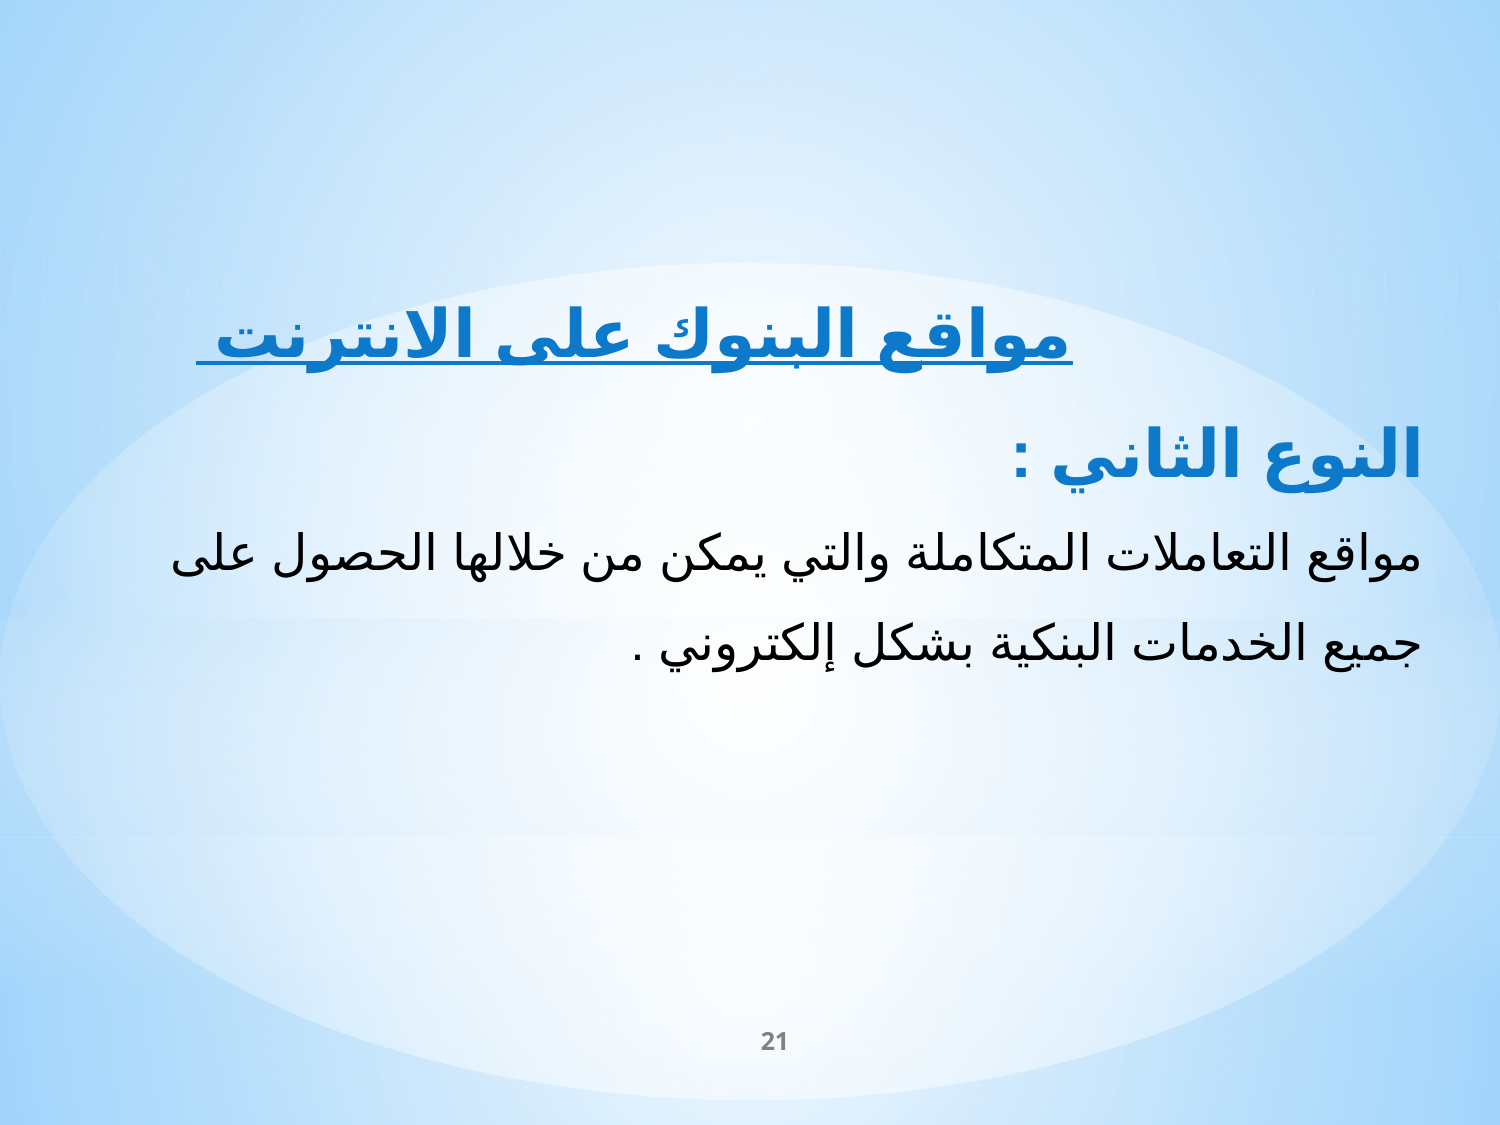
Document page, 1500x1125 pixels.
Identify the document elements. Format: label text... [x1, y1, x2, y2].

text_box مواقع البنوك على الانترنت النوع الثاني : مواقع التعاملات المتكاملة والتي يمكن من خلالها الحصول على جميع الخدمات البنكية بشكل إلكتروني . [41, 243, 1440, 679]
slide_number 21 [624, 1012, 925, 1073]
